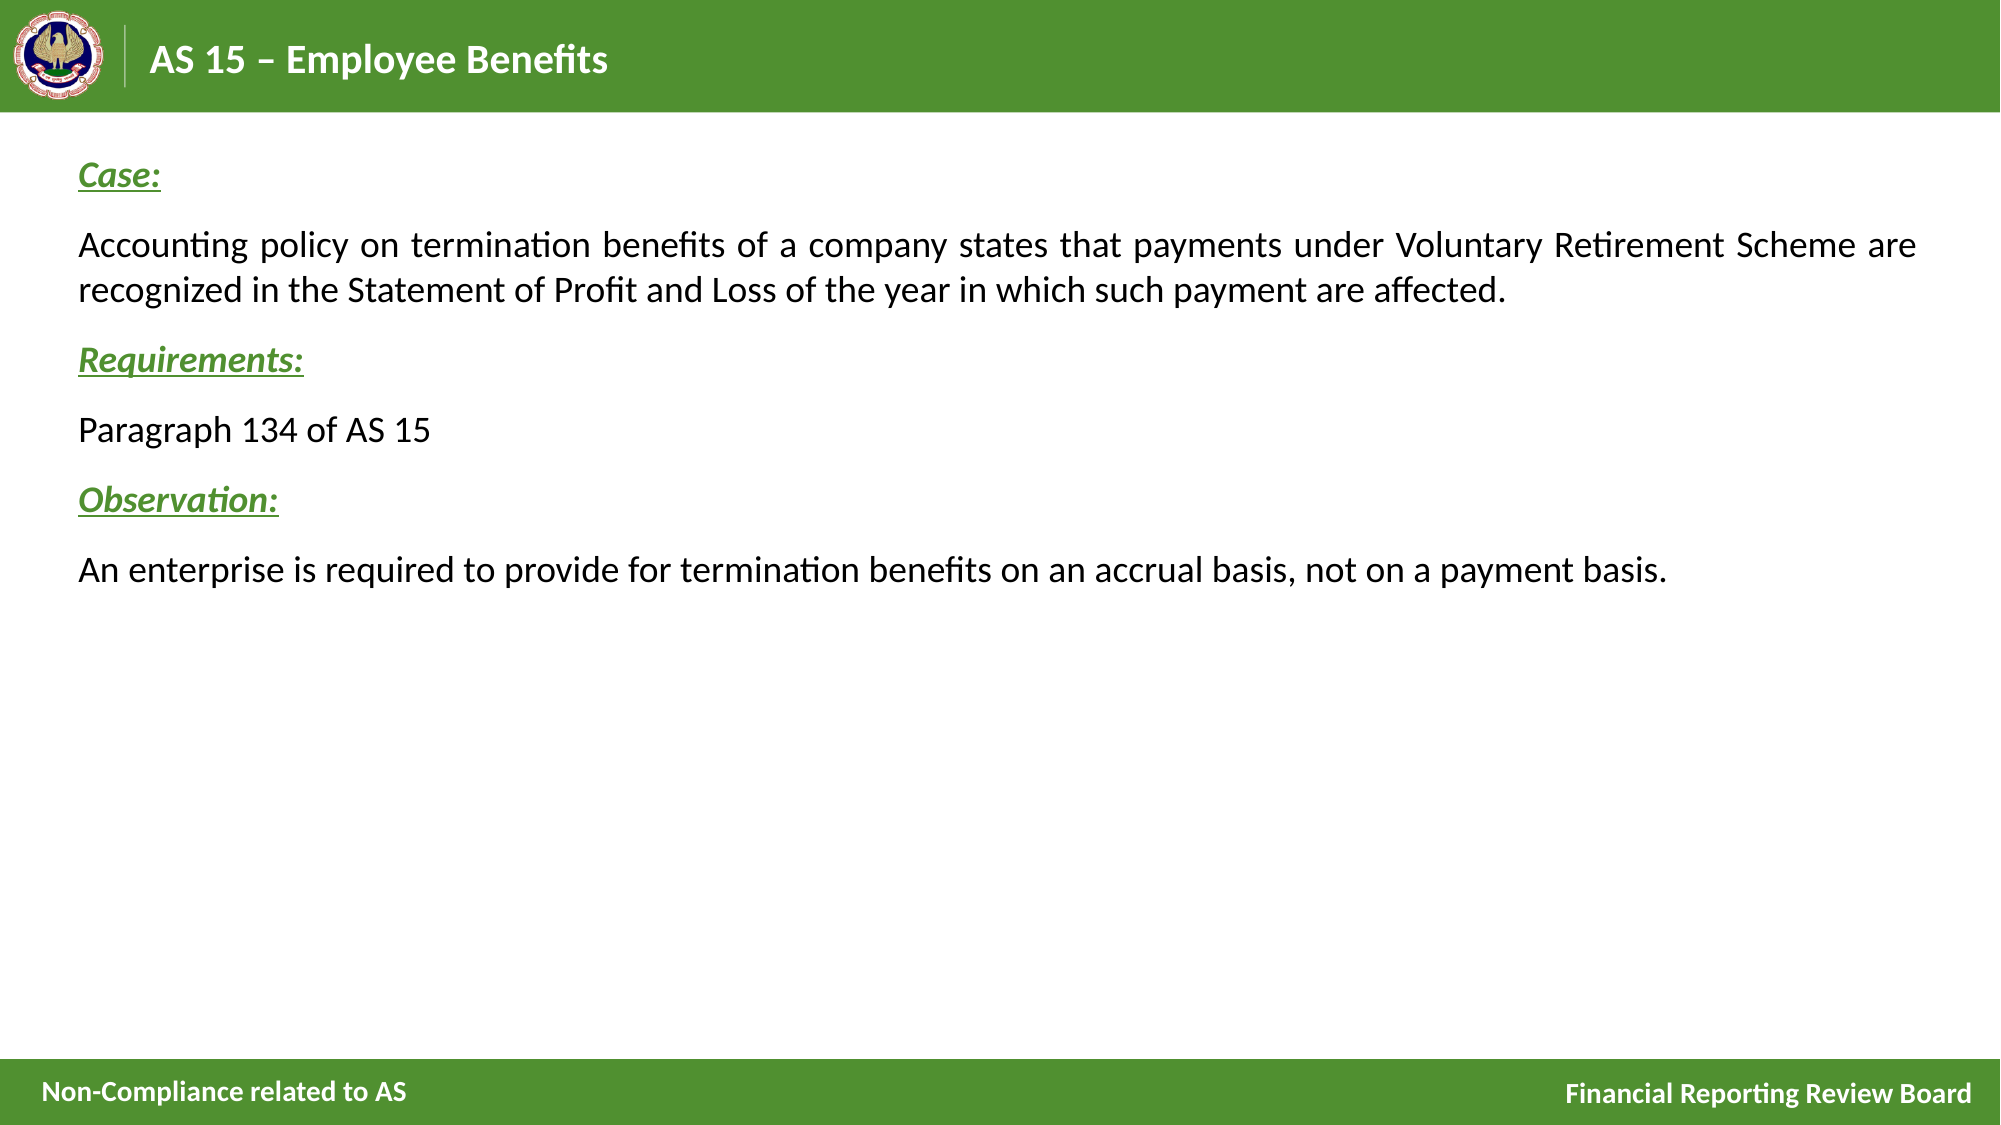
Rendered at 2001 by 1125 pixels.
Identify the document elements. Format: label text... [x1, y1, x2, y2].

title AS 15 – Employee Benefits [138, 12, 1610, 100]
text_box Non-Compliance related to AS [26, 1065, 942, 1125]
list Case: Accounting policy on termination benefits of a company states that payments under Voluntary Retirement Scheme are recognized in the Statement of Profit and Loss of the year in which such payment are affected. Requirements: Paragraph 134 of AS 15 Observation: An enterprise is required to provide for termination benefits on an accrual basis, not on a payment basis. [63, 149, 1934, 1012]
picture [12, 9, 104, 100]
